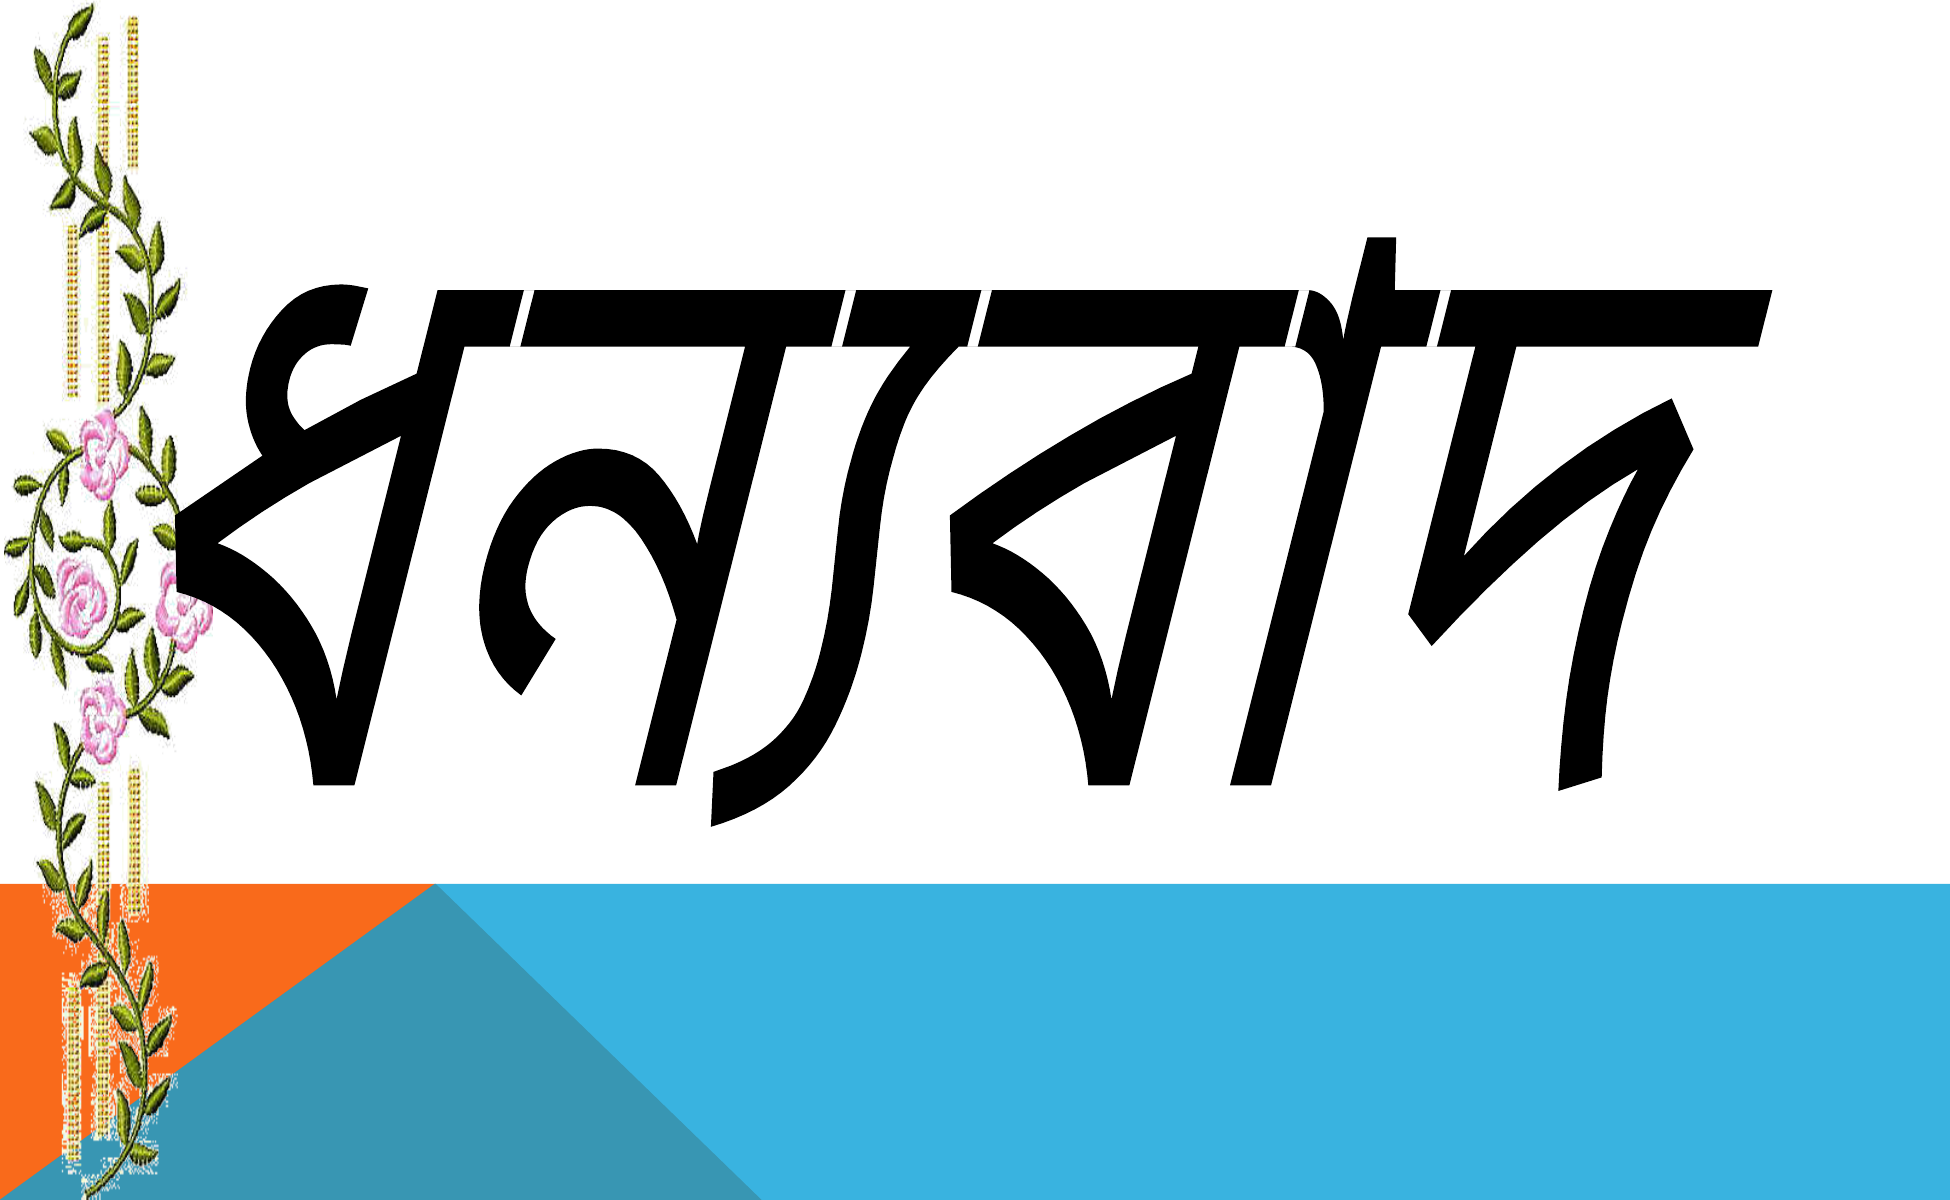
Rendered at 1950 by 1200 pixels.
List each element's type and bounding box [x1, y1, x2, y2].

picture [4, 0, 213, 1200]
